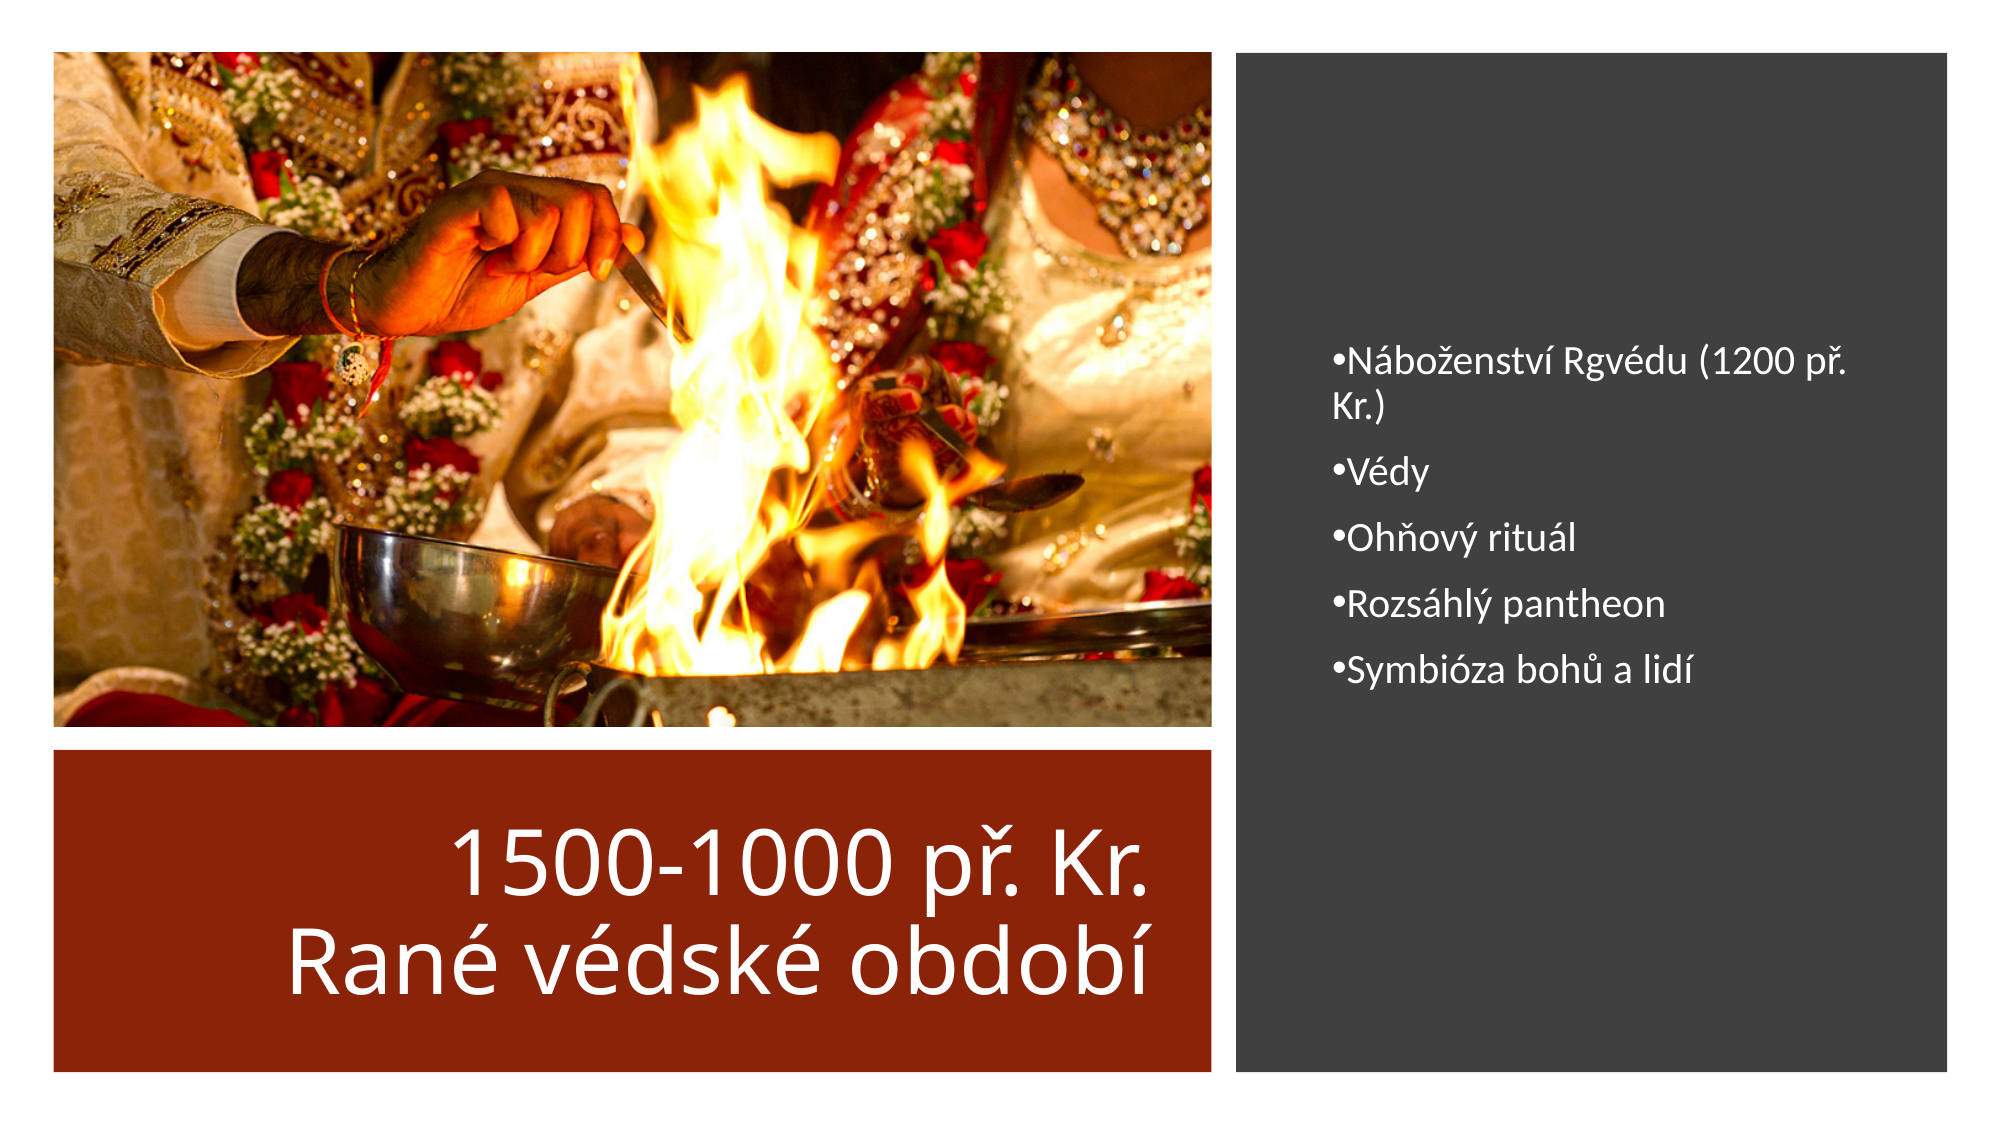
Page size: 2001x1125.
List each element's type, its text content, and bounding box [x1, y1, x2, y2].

text_box [53, 749, 1212, 1073]
list Náboženství Rgvédu (1200 př. Kr.) Védy Ohňový rituál Rozsáhlý pantheon Symbióza bohů a lidí [1317, 150, 1879, 947]
title 1500-1000 př. Kr. Rané védské období [85, 782, 1168, 1049]
text_box [1235, 52, 1948, 1073]
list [53, 52, 1212, 727]
